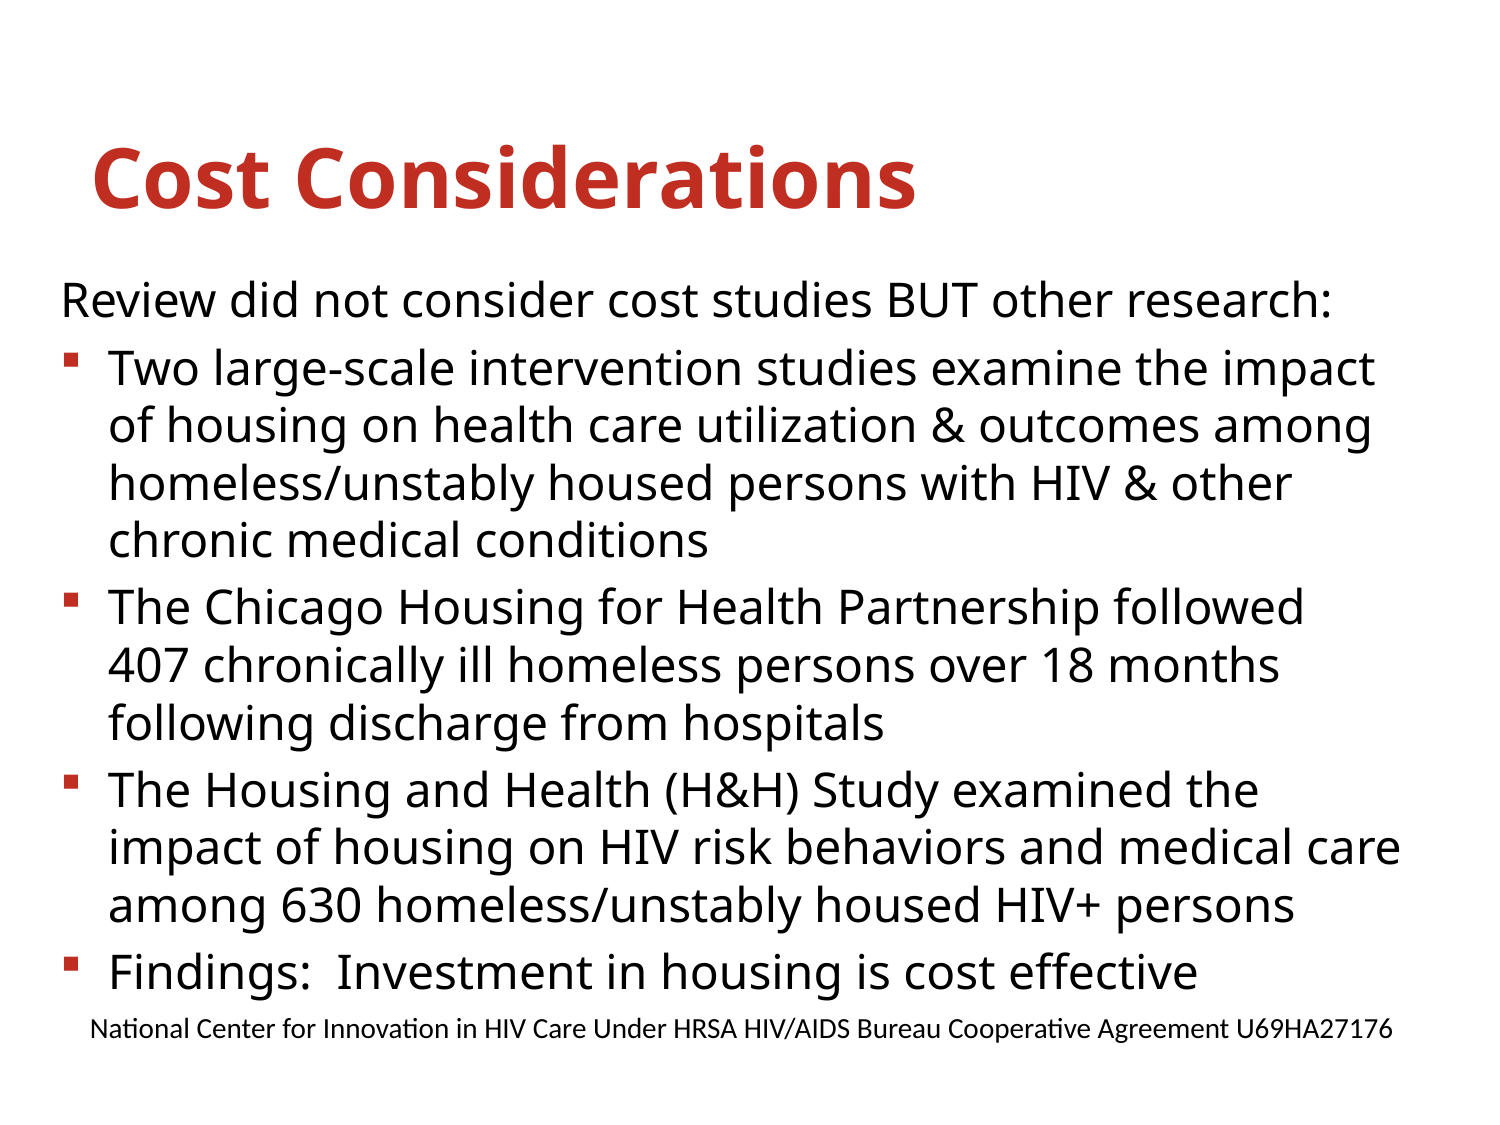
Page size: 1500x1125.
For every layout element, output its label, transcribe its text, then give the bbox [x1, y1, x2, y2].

title Cost Considerations [75, 45, 1425, 233]
list Review did not consider cost studies BUT other research: Two large-scale intervention studies examine the impact of housing on health care utilization & outcomes among homeless/unstably housed persons with HIV & other chronic medical conditions The Chicago Housing for Health Partnership followed 407 chronically ill homeless persons over 18 months following discharge from hospitals The Housing and Health (H&H) Study examined the impact of housing on HIV risk behaviors and medical care among 630 homeless/unstably housed HIV+ persons Findings: Investment in housing is cost effective [45, 262, 1425, 1041]
